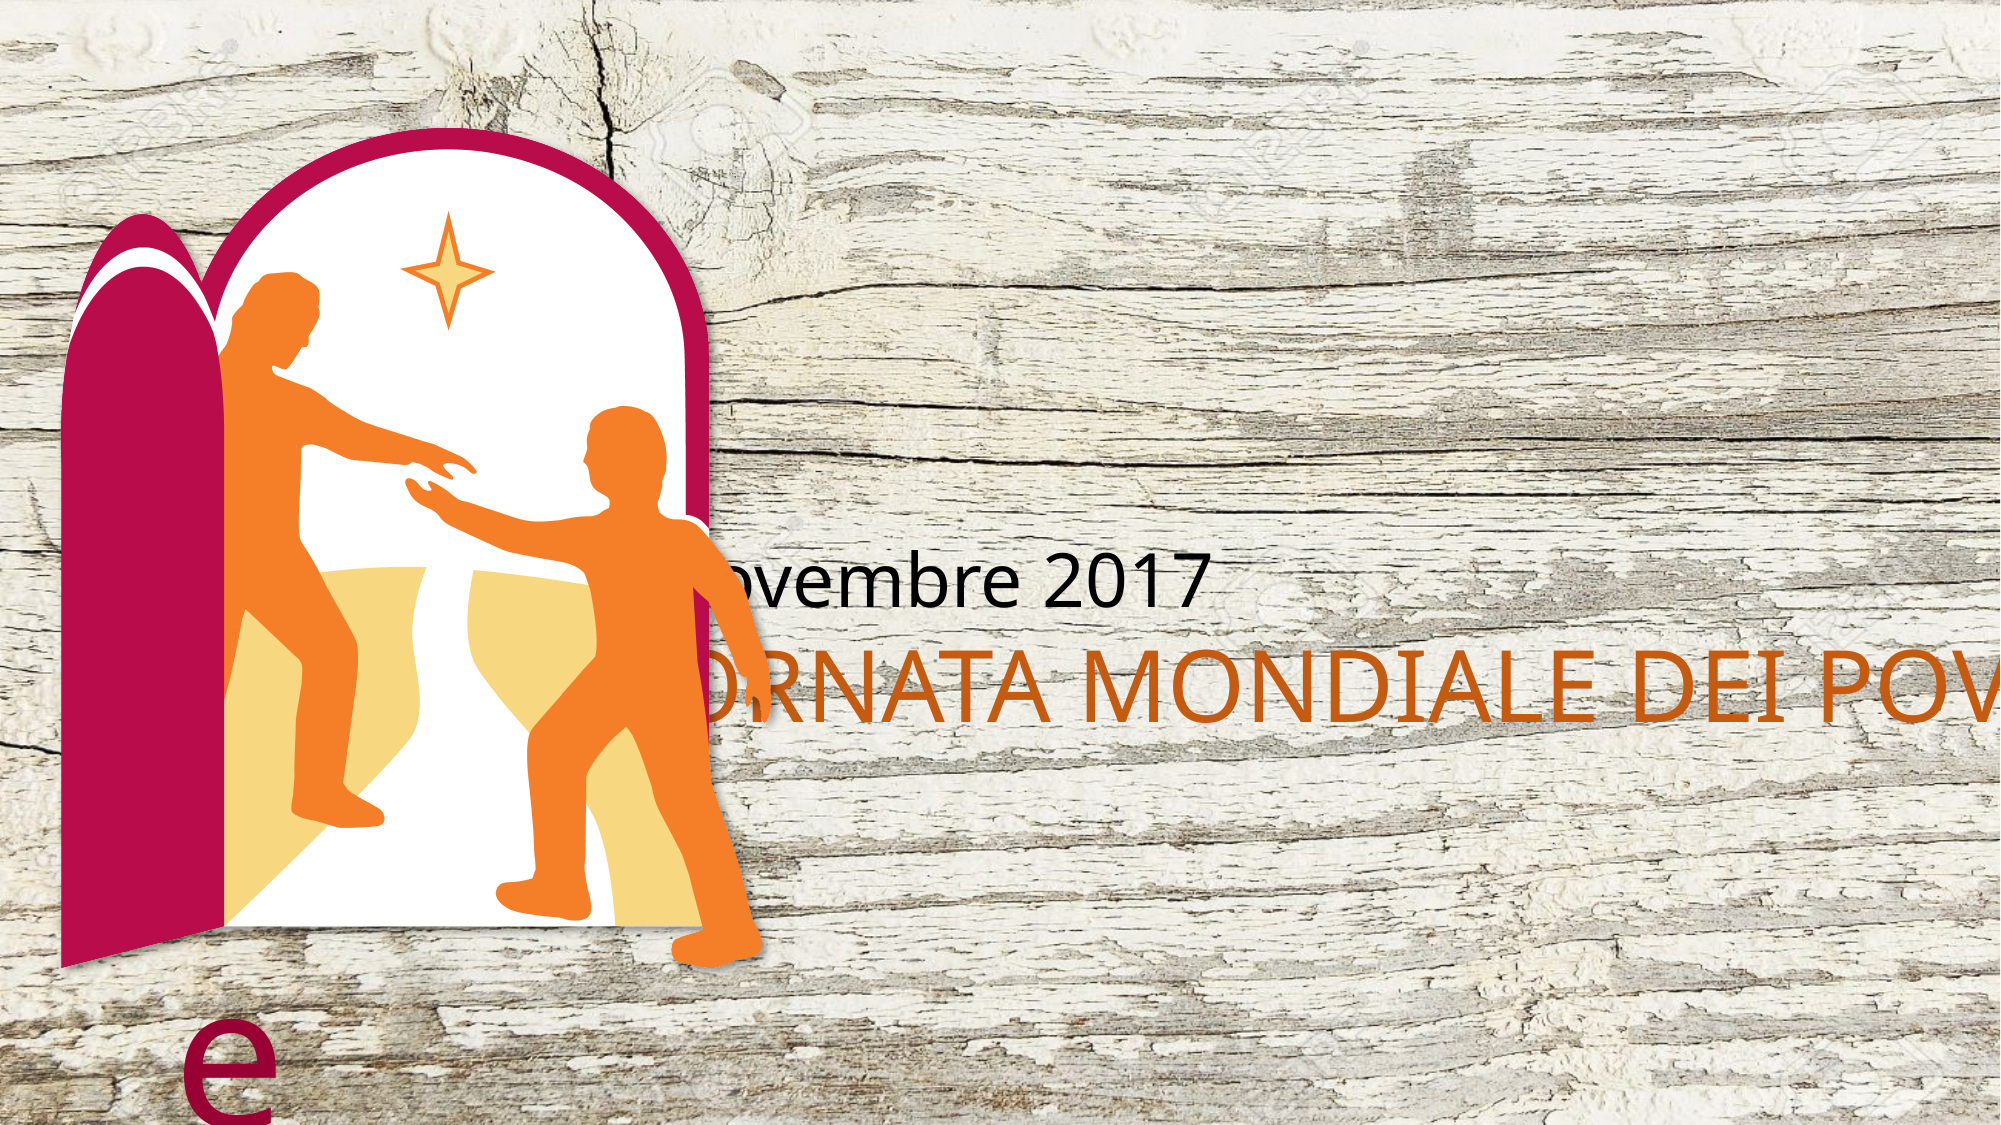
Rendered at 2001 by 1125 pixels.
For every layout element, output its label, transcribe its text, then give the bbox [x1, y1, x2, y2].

picture [203, 1033, 257, 1064]
text_box 19 novembre 2017 GIORNATA MONDIALE DEI POVERI [794, 524, 2000, 750]
picture [0, 0, 2001, 1125]
